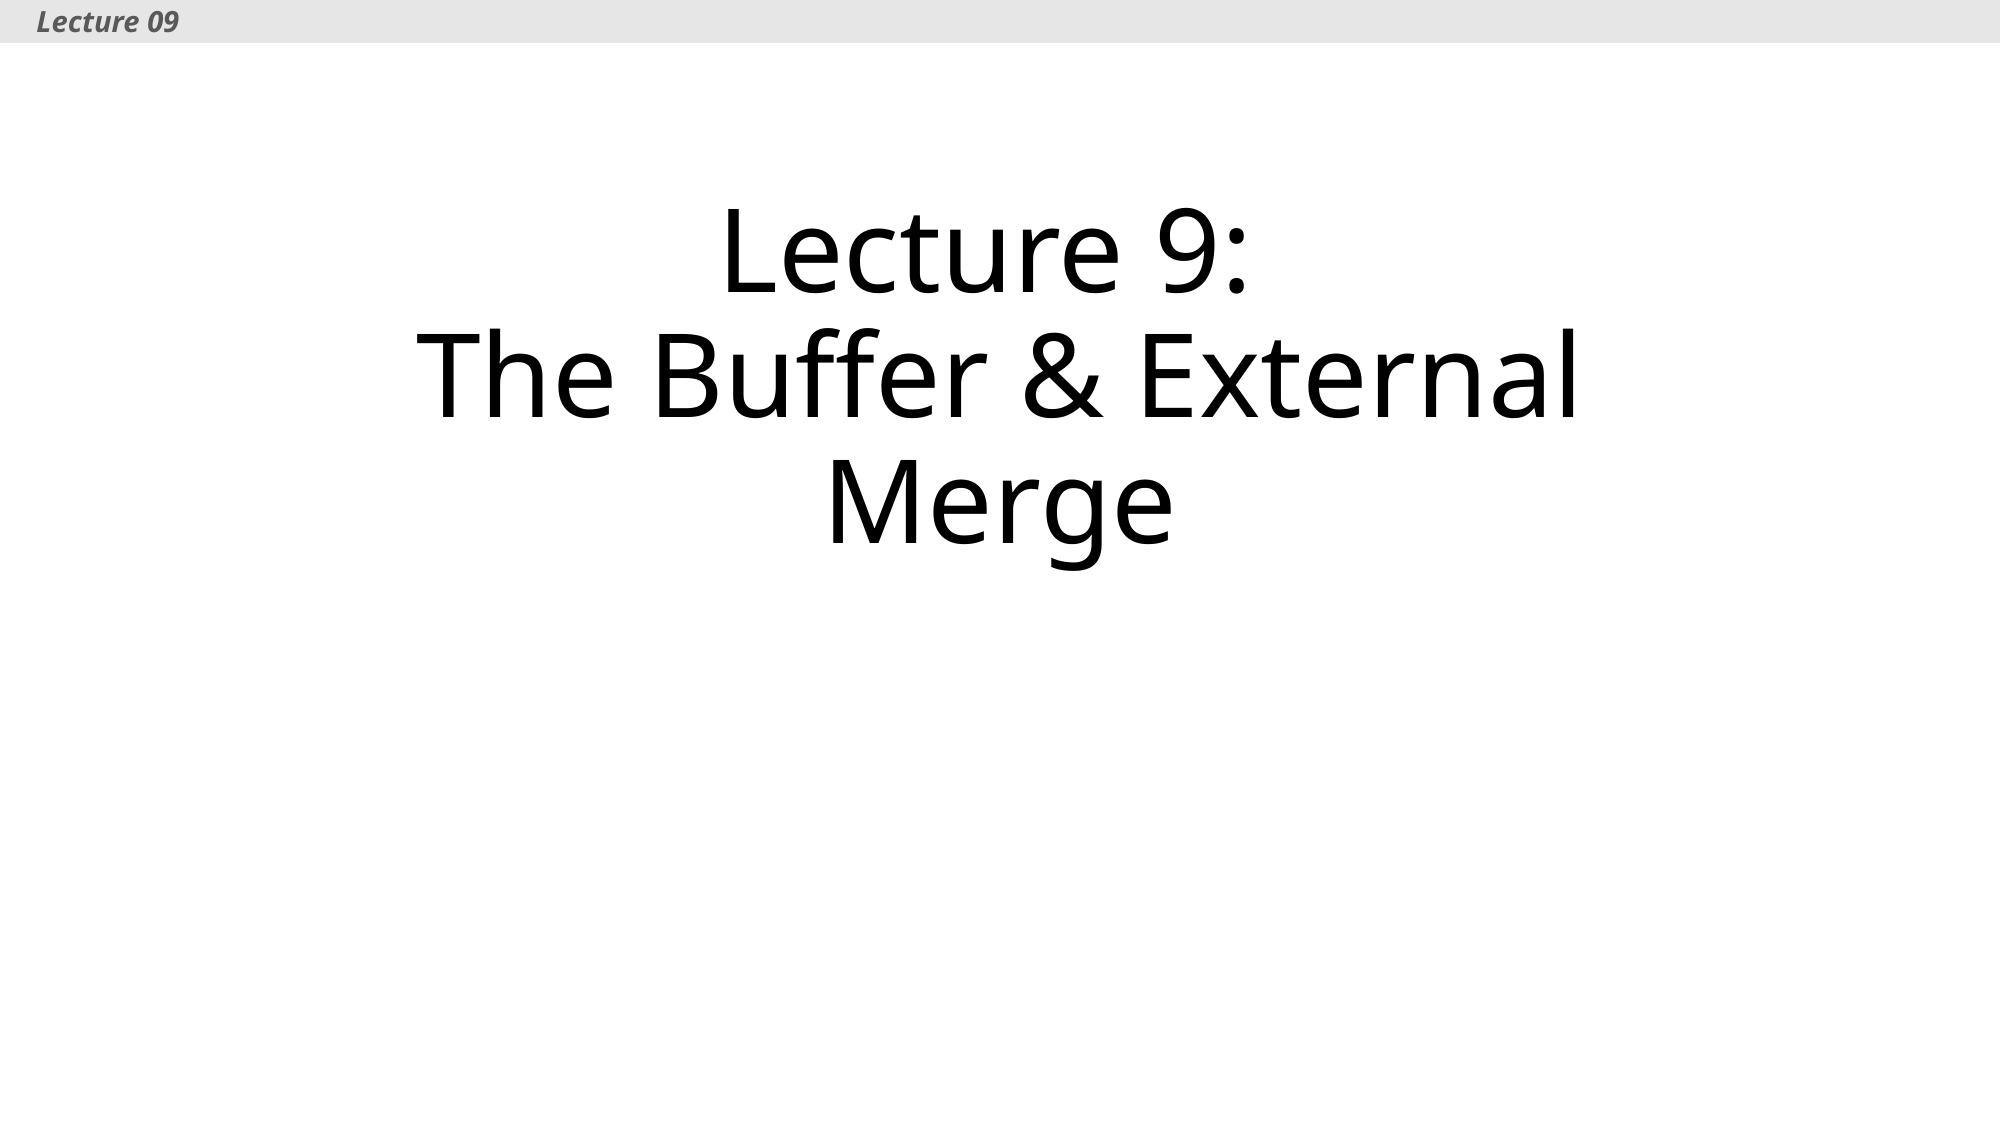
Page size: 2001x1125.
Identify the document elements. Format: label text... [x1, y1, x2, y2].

title Lecture 9: The Buffer & External Merge [249, 184, 1750, 576]
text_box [0, 0, 2000, 47]
